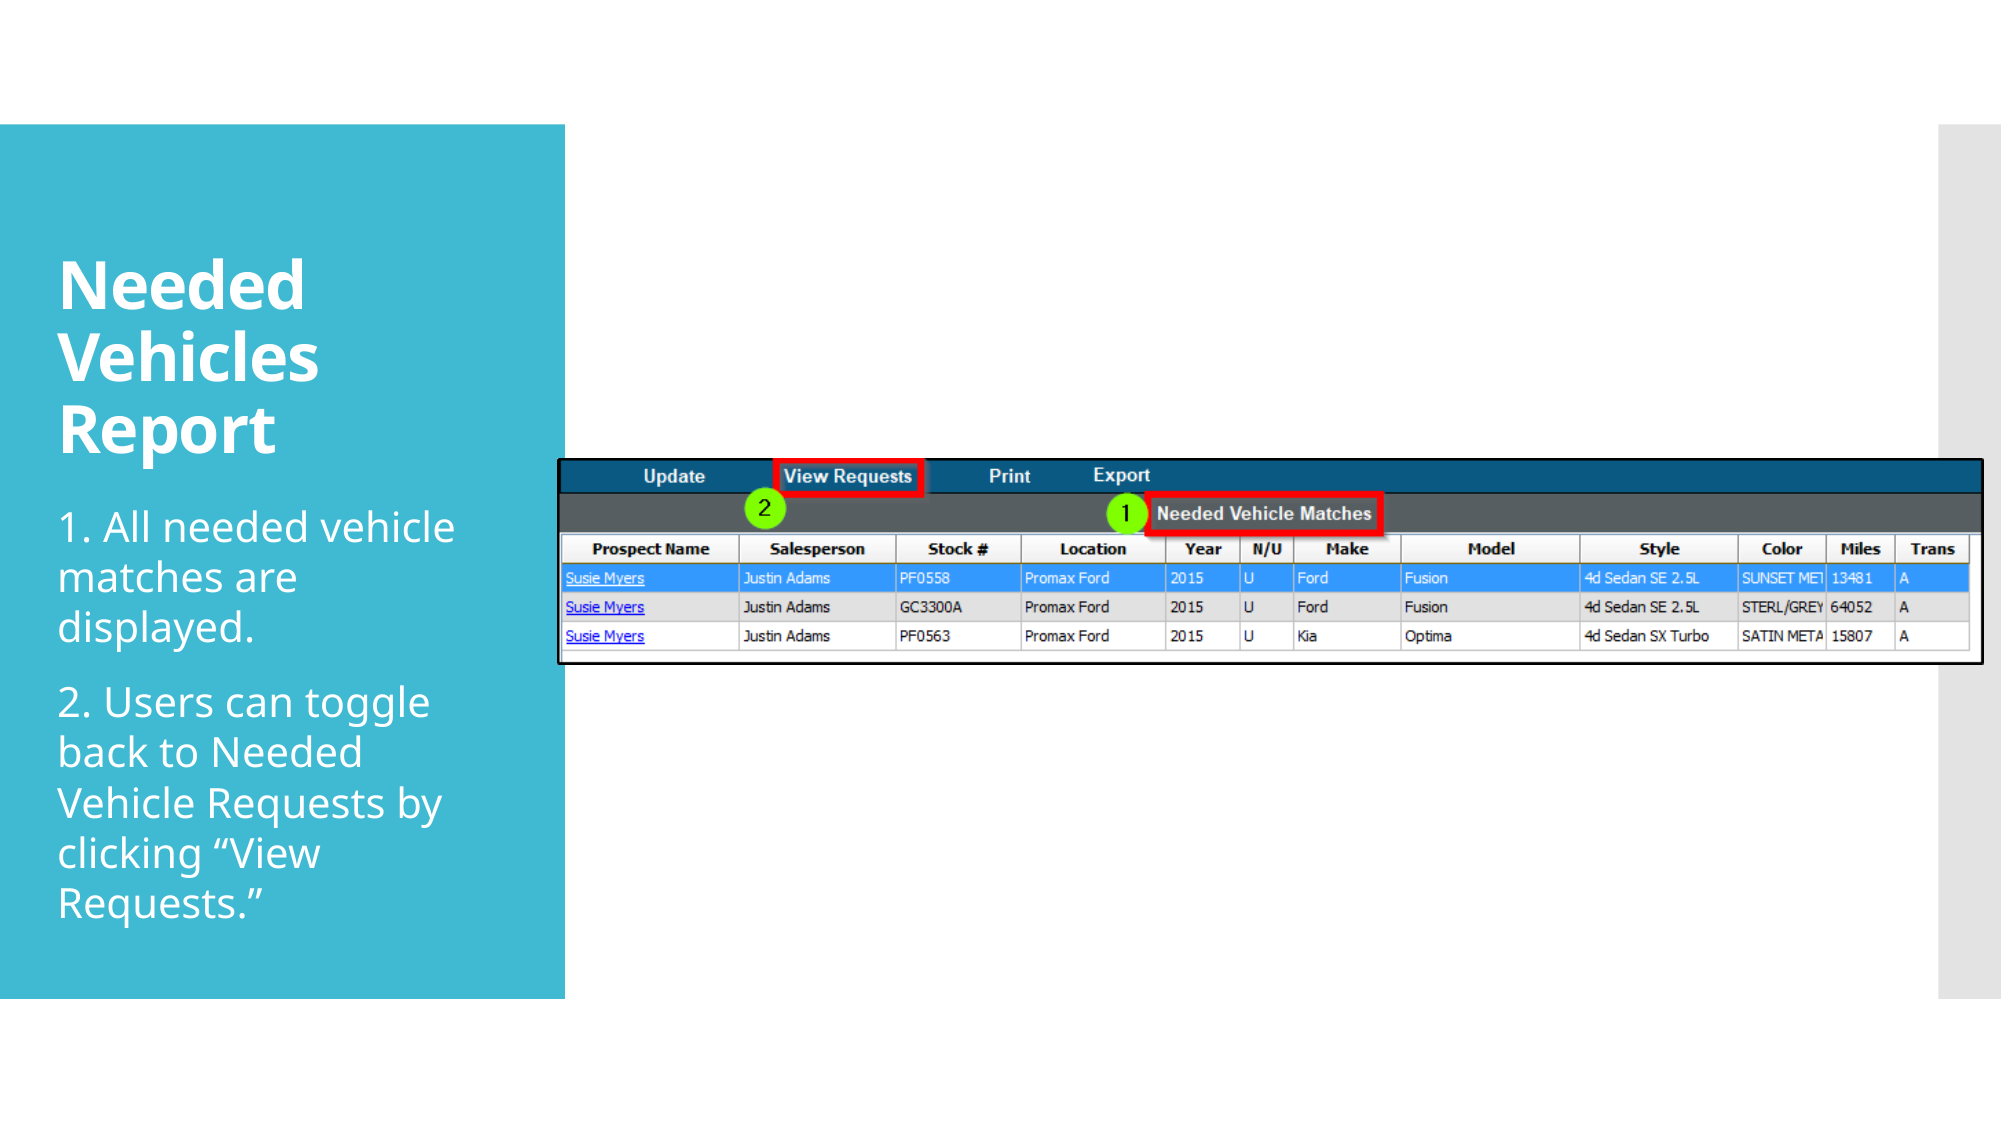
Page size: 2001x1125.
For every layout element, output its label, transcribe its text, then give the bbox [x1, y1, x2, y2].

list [557, 457, 1984, 665]
title Needed Vehicles Report [41, 187, 507, 476]
list 1. All needed vehicle matches are displayed. 2. Users can toggle back to Needed Vehicle Requests by clicking “View Requests.” [41, 493, 507, 955]
